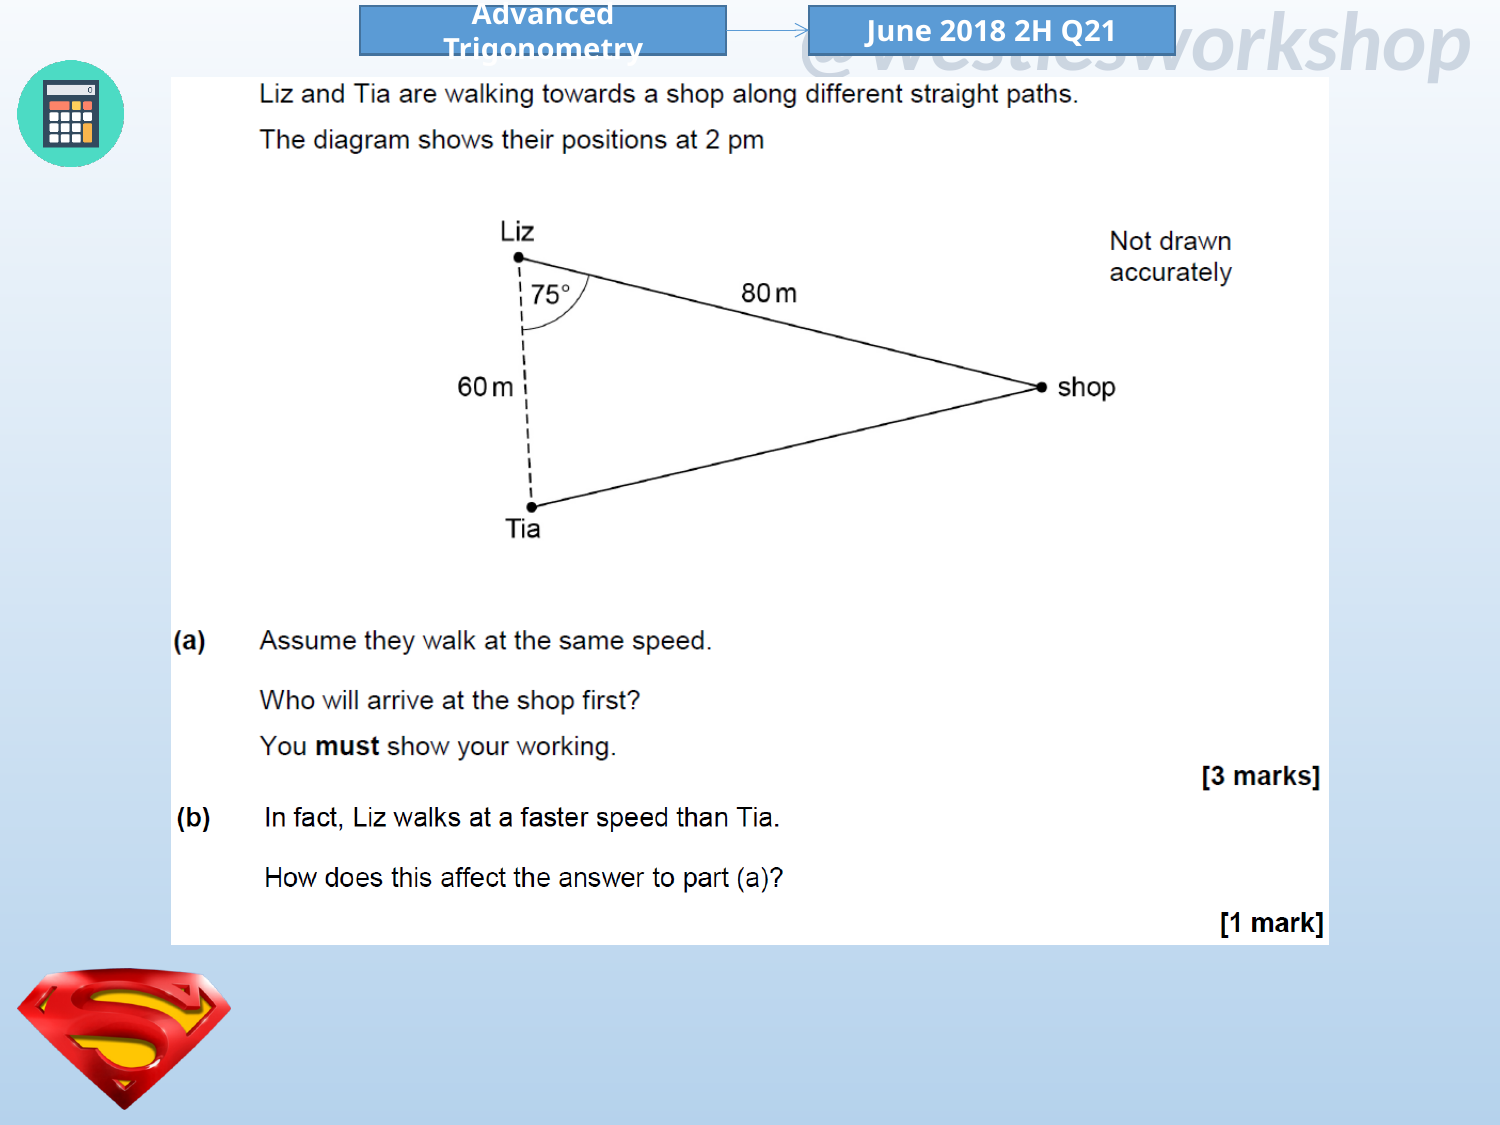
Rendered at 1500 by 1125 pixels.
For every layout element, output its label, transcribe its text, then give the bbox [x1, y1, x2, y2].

picture [17, 968, 231, 1110]
picture [17, 60, 124, 167]
text_box Advanced Trigonometry [359, 5, 727, 56]
text_box June 2018 2H Q21 [808, 5, 1176, 56]
picture [171, 77, 1329, 945]
